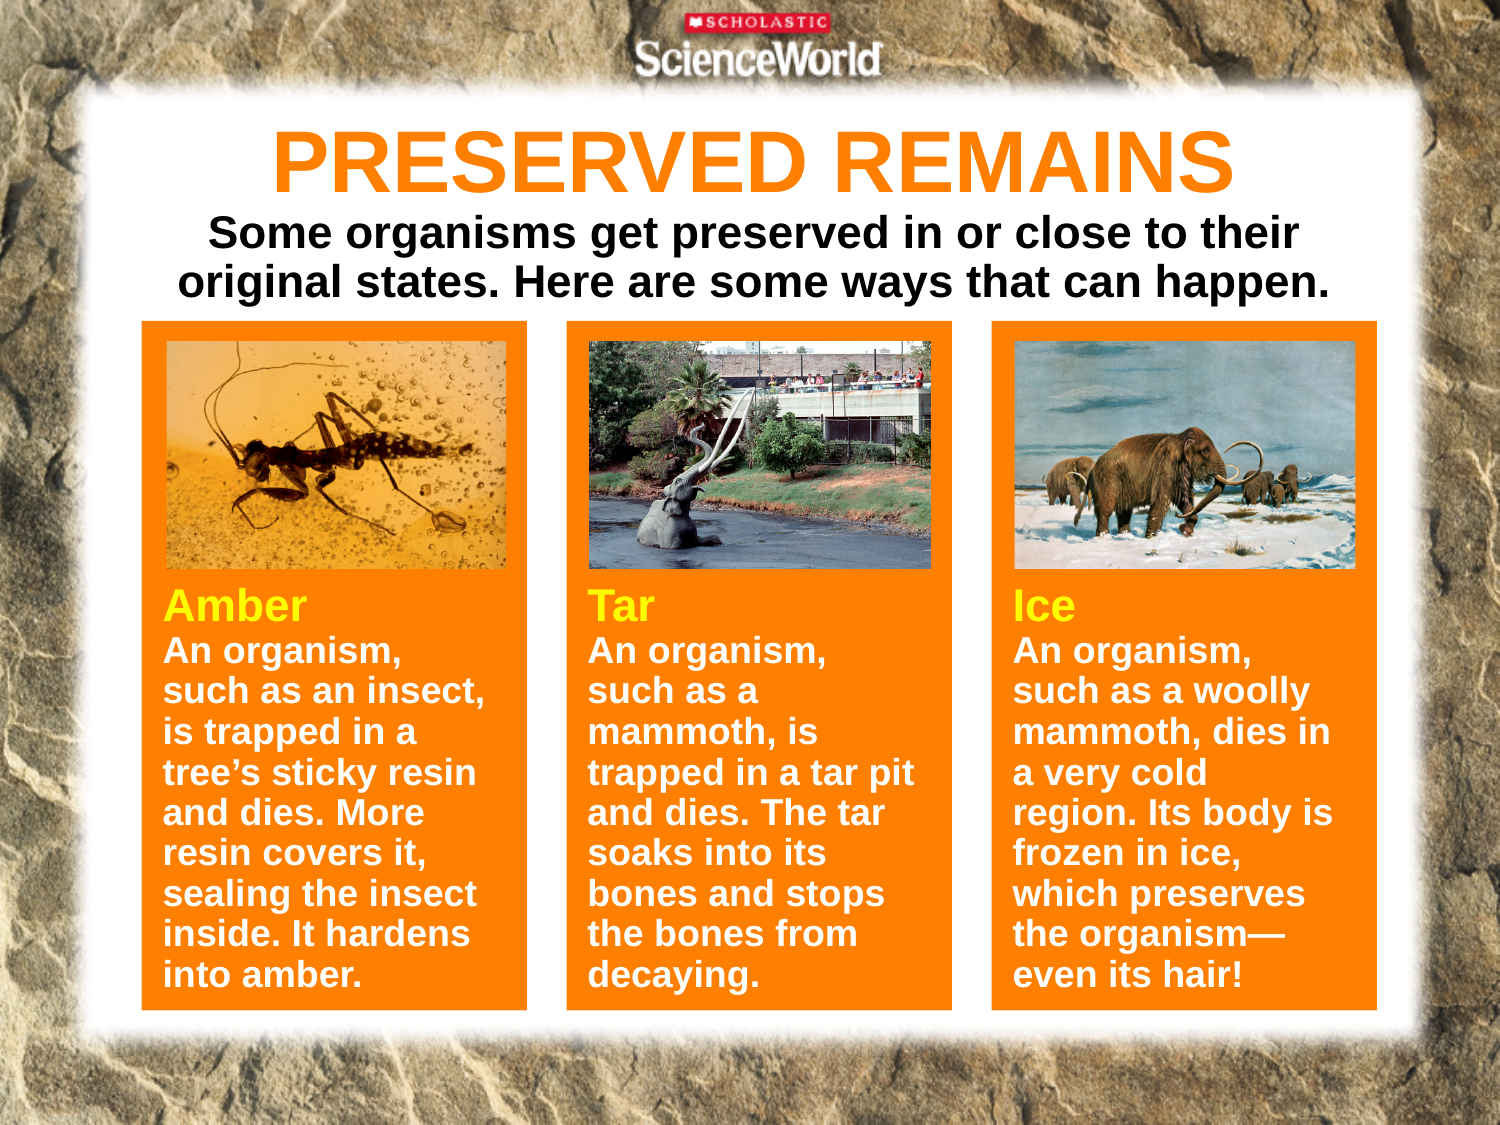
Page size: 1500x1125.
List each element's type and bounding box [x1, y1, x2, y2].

picture [0, 0, 1500, 1125]
text_box [991, 320, 1378, 1011]
text_box [566, 320, 953, 1011]
